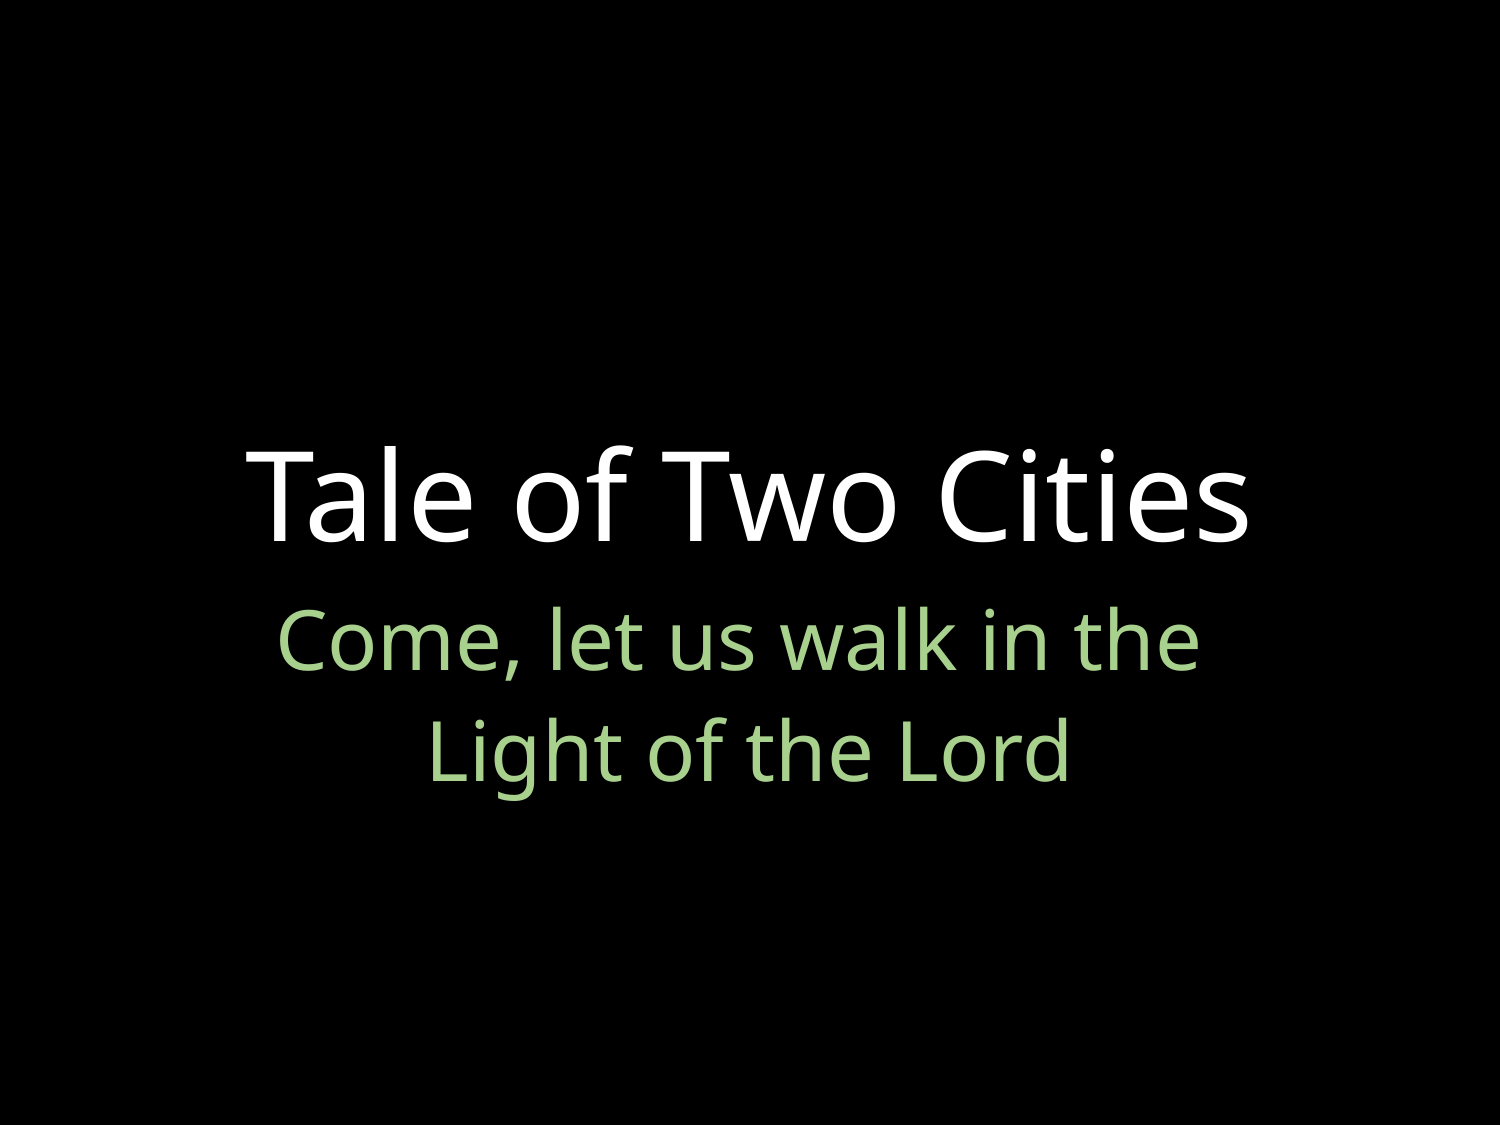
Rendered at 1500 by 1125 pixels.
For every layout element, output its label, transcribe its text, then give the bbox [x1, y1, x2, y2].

title Tale of Two Cities [112, 184, 1388, 576]
subtitle Come, let us walk in the Light of the Lord [187, 590, 1313, 863]
